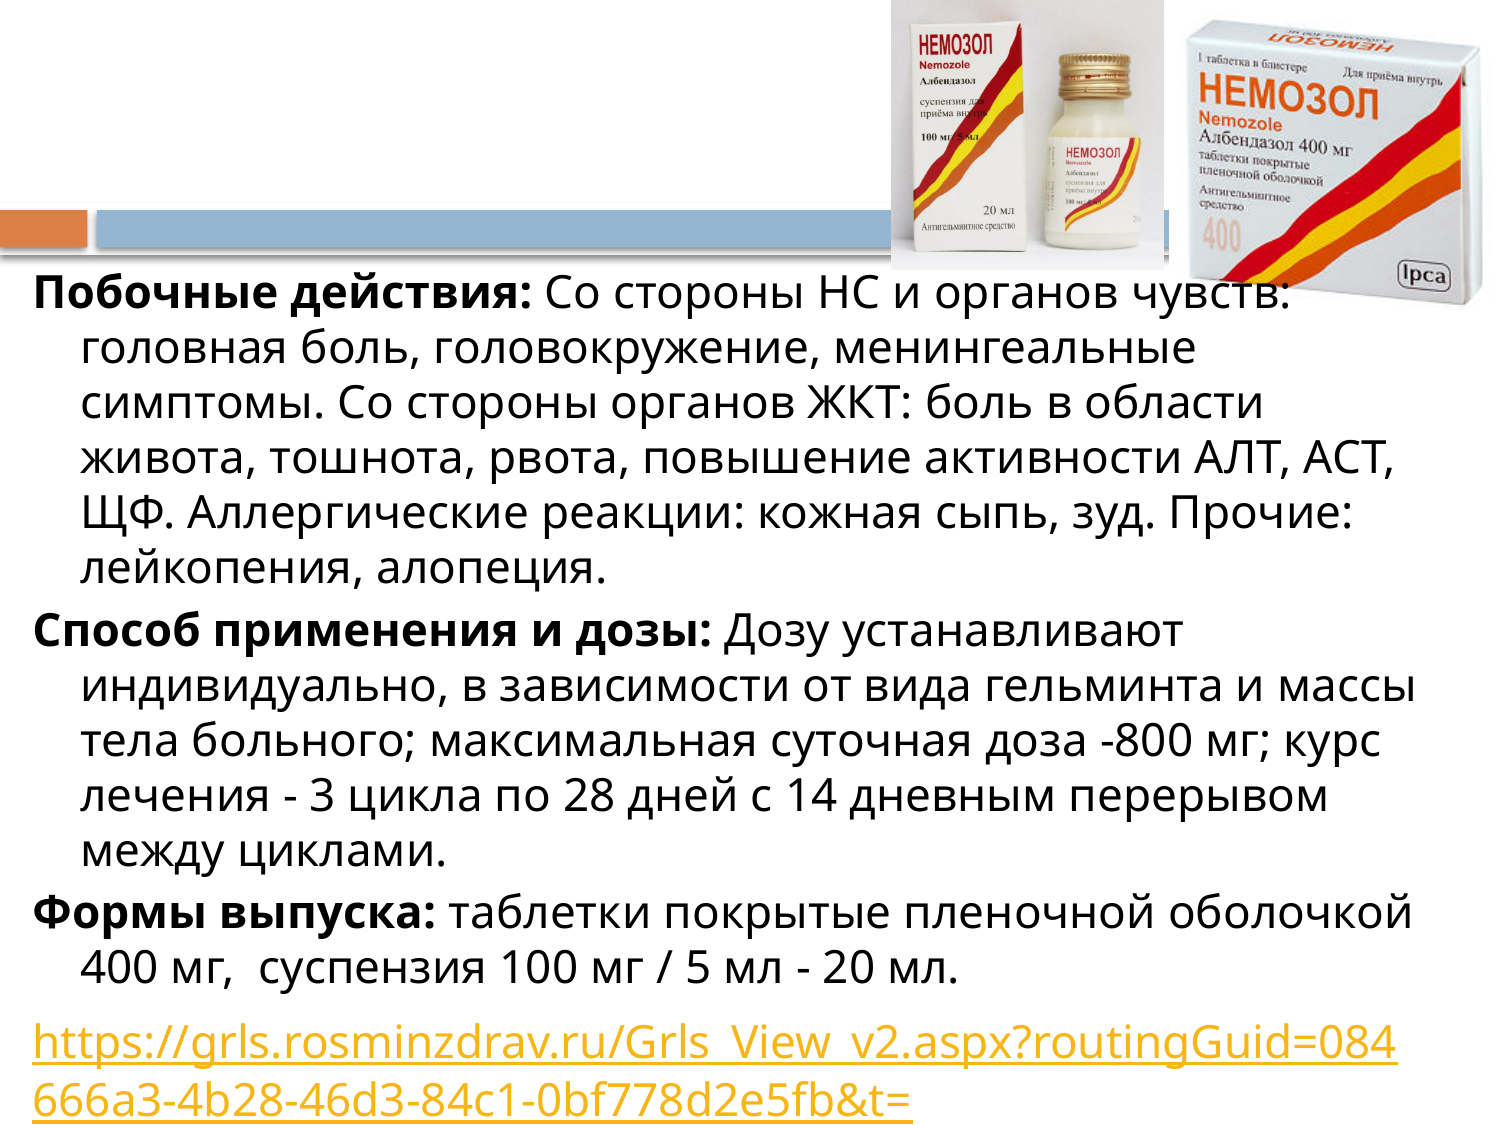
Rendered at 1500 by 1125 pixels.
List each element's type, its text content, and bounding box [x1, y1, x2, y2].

picture [891, 0, 1164, 270]
list Побочные действия: Со стороны НС и органов чувств: головная боль, головокружение, менингеальные симптомы. Со стороны органов ЖКТ: боль в области живота, тошнота, рвота, повышение активности АЛТ, ACT, ЩФ. Аллергические реакции: кожная сыпь, зуд. Прочие: лейкопения, алопеция. Способ применения и дозы: Дозу устанавливают индивидуально, в зависимости от вида гельминта и массы тела больного; максимальная суточная доза -800 мг; курс лечения - 3 цикла по 28 дней с 14 дневным перерывом между циклами. Формы выпуска: таблетки покрытые пленочной оболочкой 400 мг, суспензия 100 мг / 5 мл - 20 мл. https://grls.rosminzdrav.ru/Grls_View_v2.aspx?routingGuid=084666a3-4b28-46d3-84c1-0bf778d2e5fb&t= [17, 255, 1438, 1094]
picture [1168, 0, 1500, 332]
